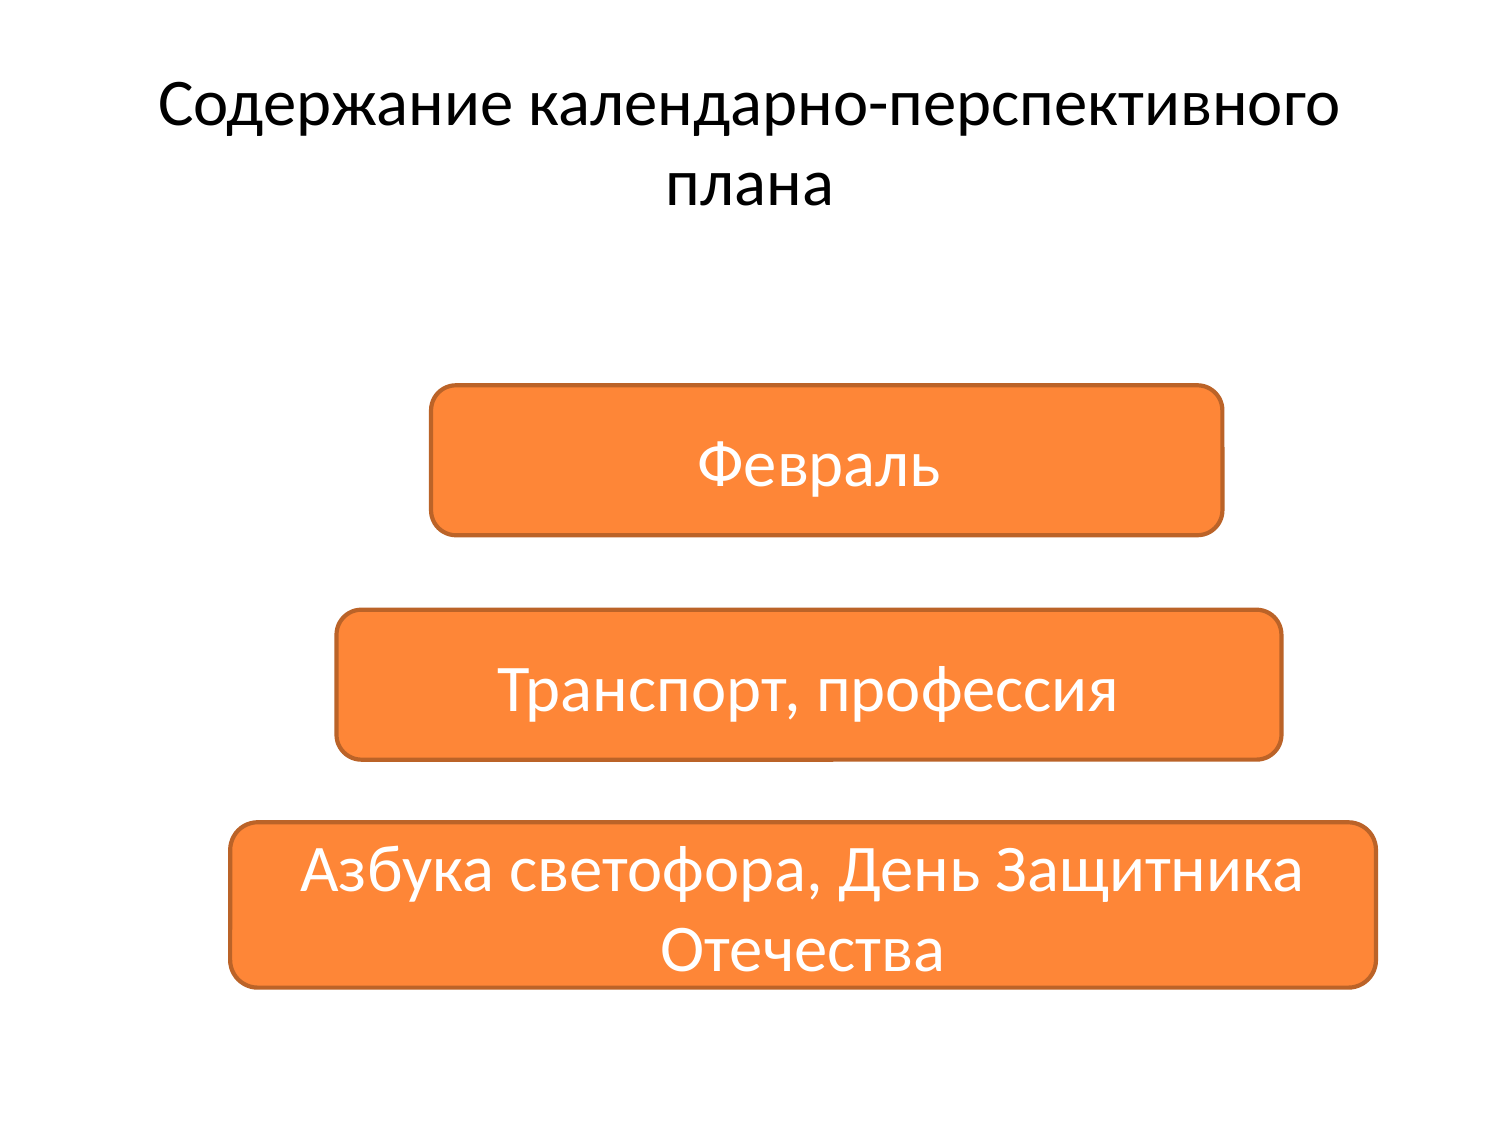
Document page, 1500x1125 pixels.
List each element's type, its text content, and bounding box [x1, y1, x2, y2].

text_box Февраль [428, 383, 1225, 538]
title Содержание календарно-перспективного плана [74, 44, 1426, 233]
text_box Азбука светофора, День Защитника Отечества [228, 820, 1379, 990]
text_box Транспорт, профессия [334, 607, 1284, 762]
